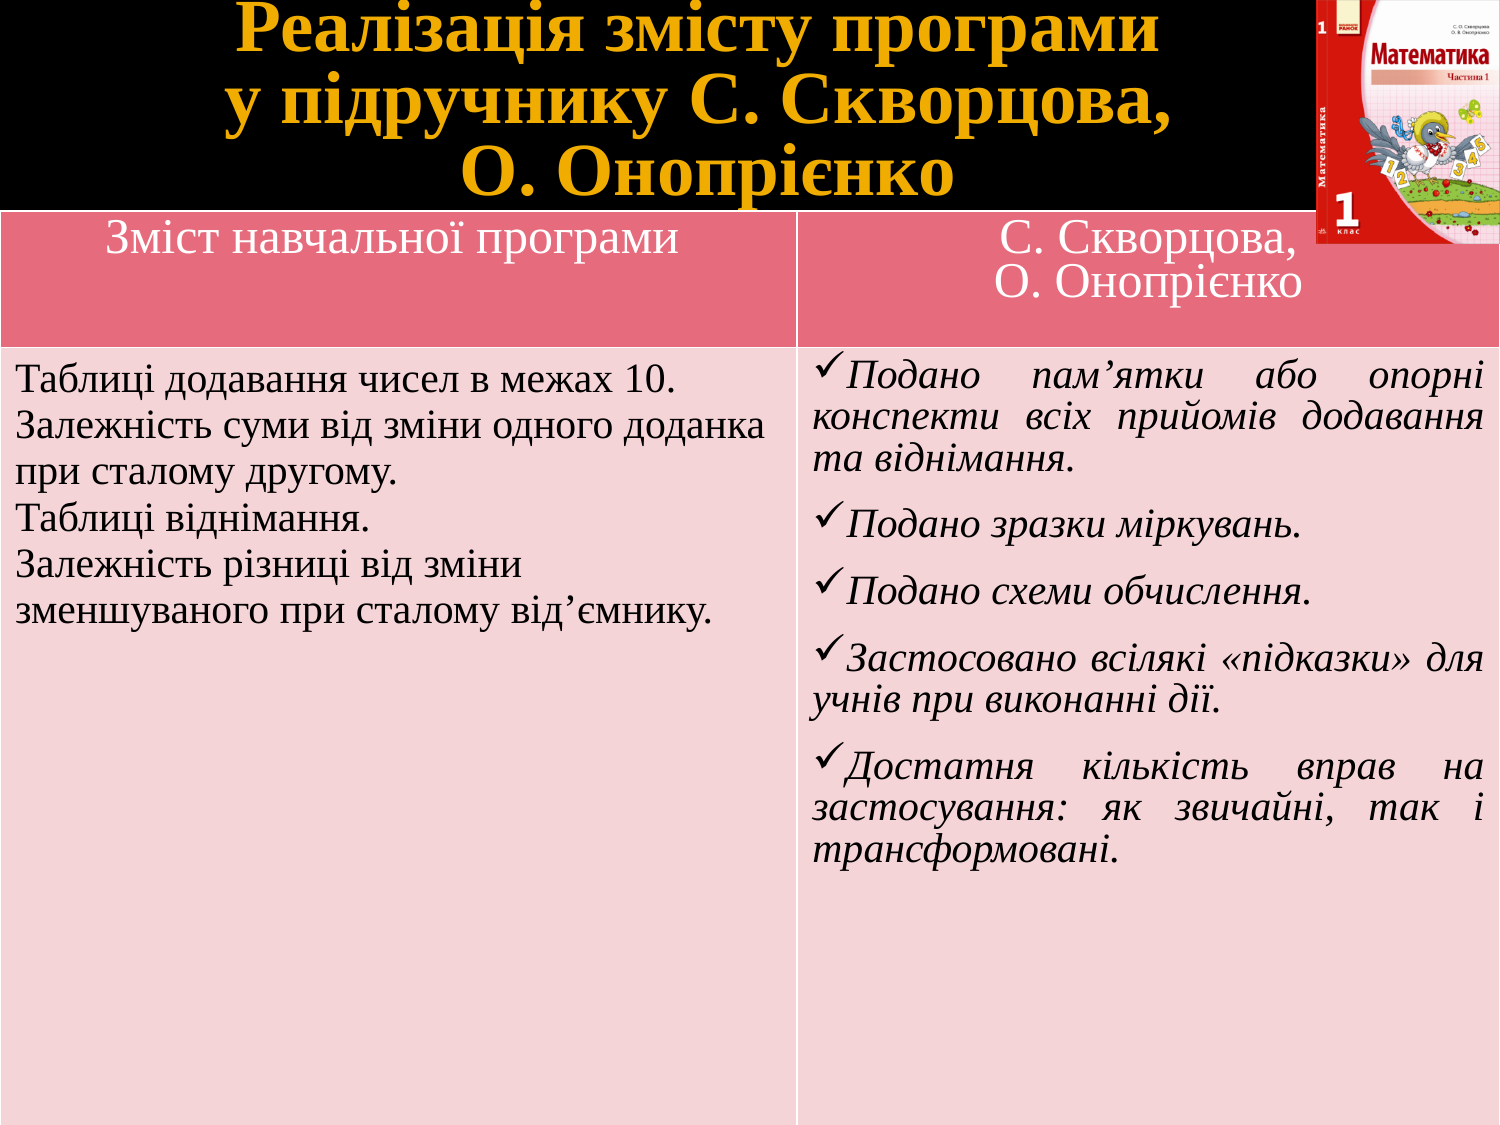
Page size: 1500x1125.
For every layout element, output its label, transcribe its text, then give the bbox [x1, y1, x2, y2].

table_header С. Скворцова, О. Онопрієнко [798, 212, 1499, 347]
table_cell Таблиці додавання чисел в межах 10. Залежність суми від зміни одного доданка при сталому другому. Таблиці віднімання. Залежність різниці від зміни зменшуваного при сталому від’ємнику. [1, 348, 796, 1125]
table_header Зміст навчальної програми [1, 212, 796, 347]
title Реалізація змісту програми у підручнику С. Скворцова, О. Онопрієнко [0, 107, 1311, 188]
picture [1316, 0, 1500, 244]
table_cell Подано пам’ятки або опорні конспекти всіх прийомів додавання та віднімання. Подано зразки міркувань. Подано схеми обчислення. Застосовано всілякі «підказки» для учнів при виконанні дії. Достатня кількість вправ на застосування: як звичайні, так і трансформовані. [798, 348, 1499, 1125]
